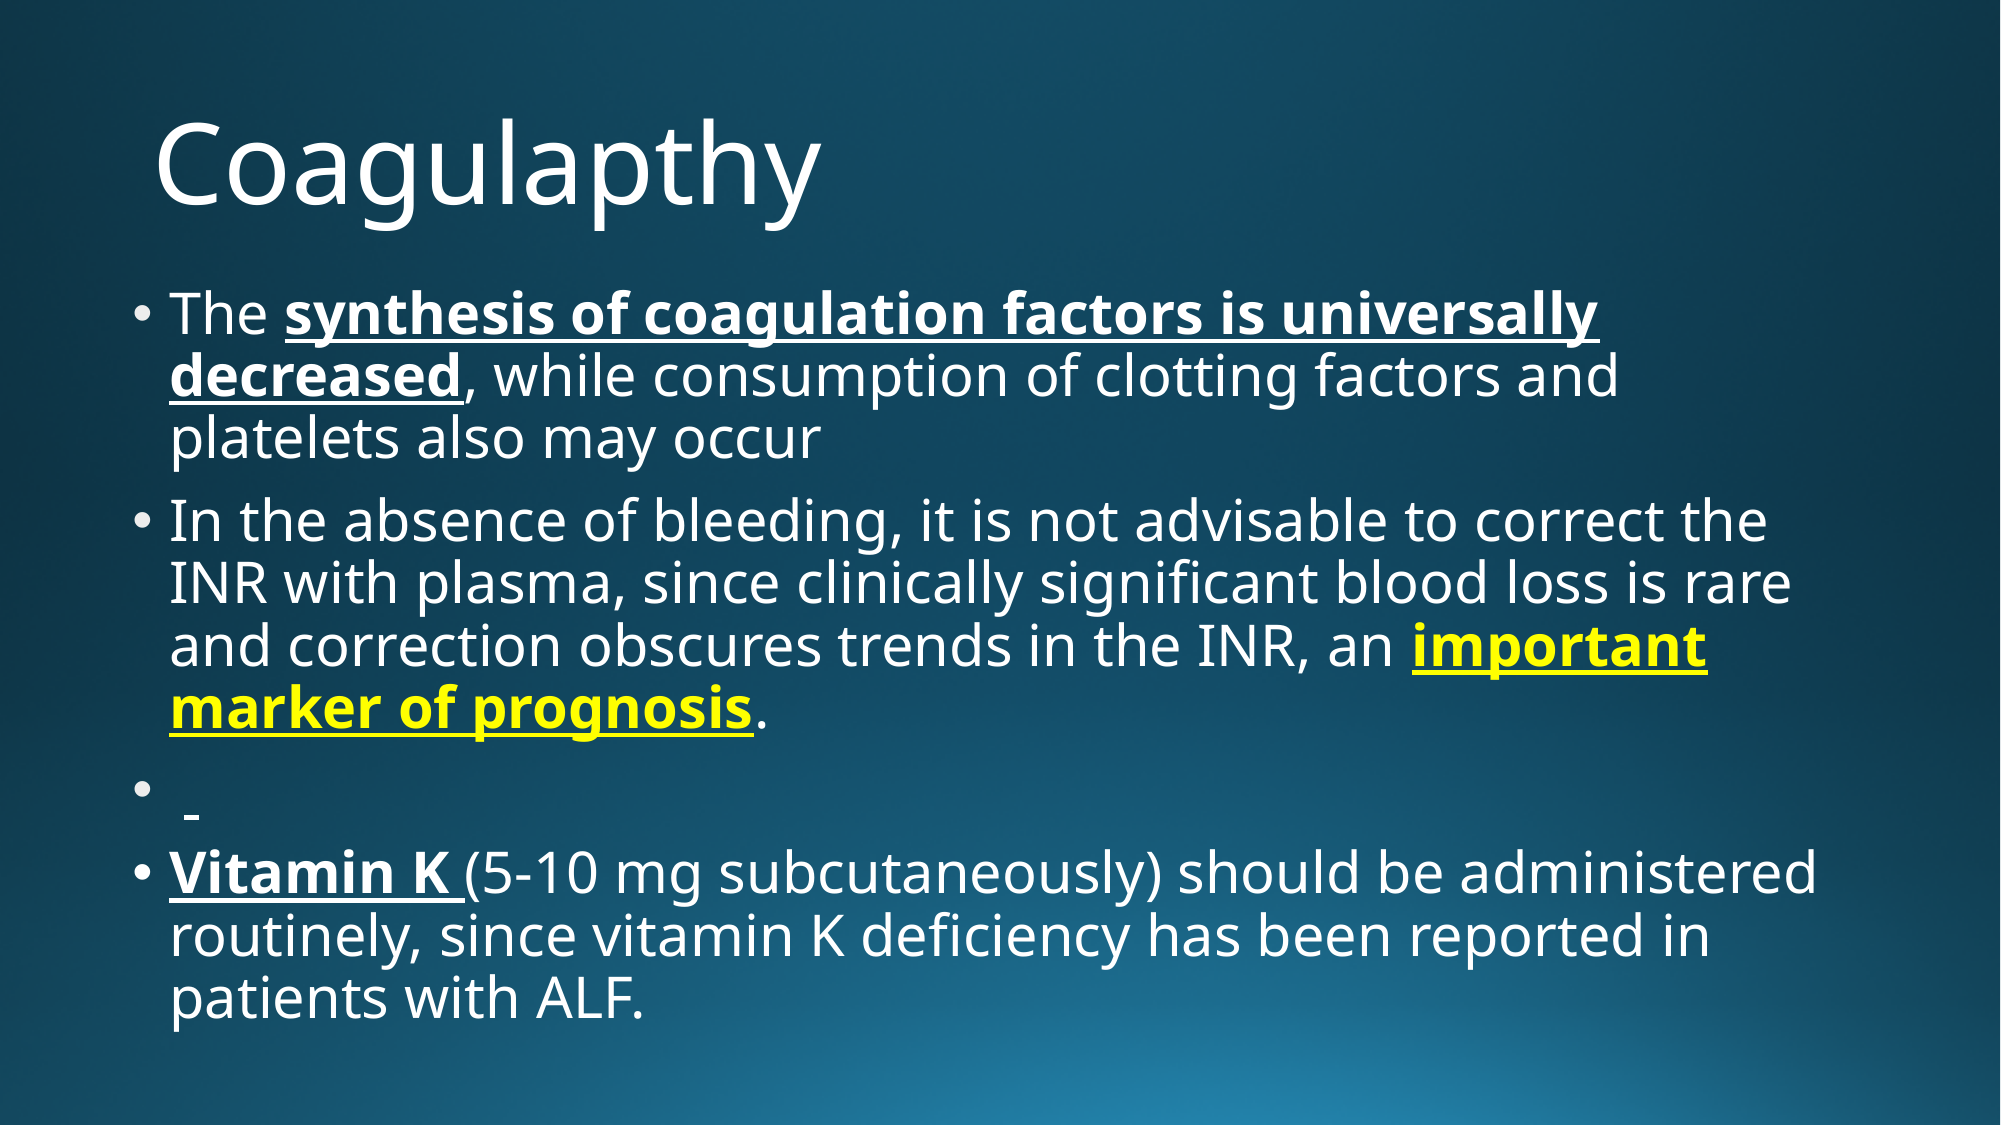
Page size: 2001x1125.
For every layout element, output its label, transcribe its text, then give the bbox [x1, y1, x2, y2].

list The synthesis of coagulation factors is universally decreased, while consumption of clotting factors and platelets also may occur In the absence of bleeding, it is not advisable to correct the INR with plasma, since clinically significant blood loss is rare and correction obscures trends in the INR, an important marker of prognosis. Vitamin K (5-10 mg subcutaneously) should be administered routinely, since vitamin K deficiency has been reported in patients with ALF. [117, 277, 1863, 1040]
title Coagulapthy [137, 59, 1863, 277]
picture [0, 0, 2001, 1125]
